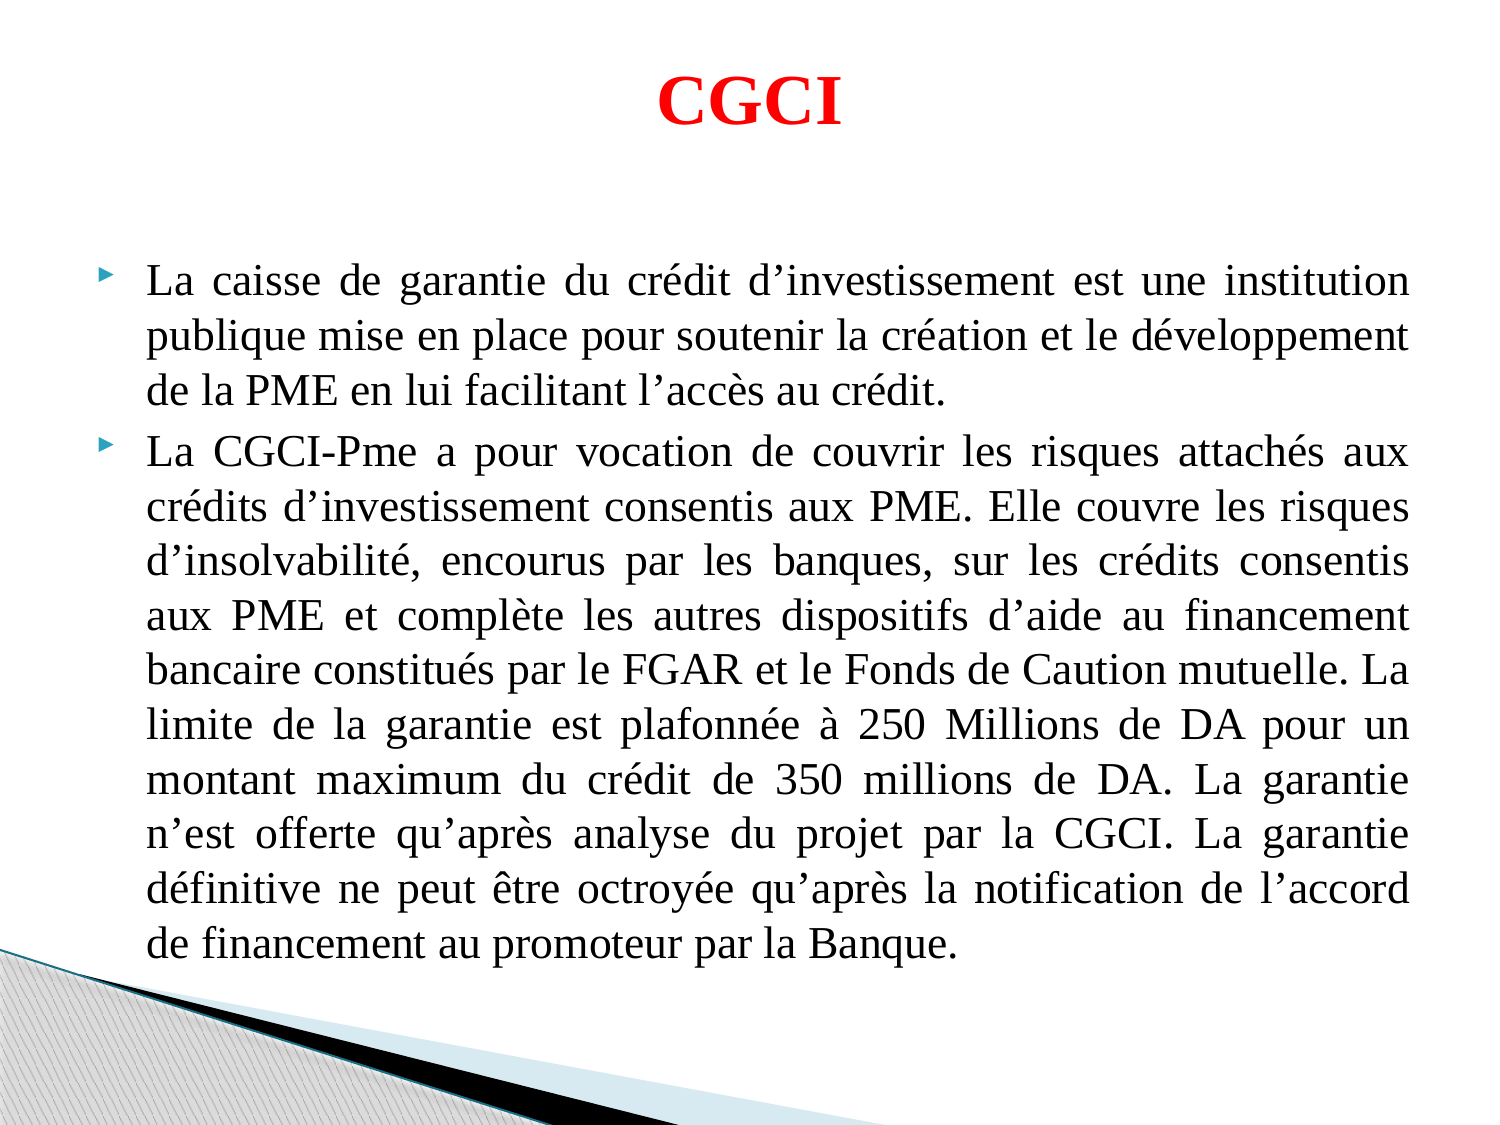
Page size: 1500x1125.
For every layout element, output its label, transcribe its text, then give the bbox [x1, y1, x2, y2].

title CGCI [75, 45, 1425, 233]
list La caisse de garantie du crédit d’investissement est une institution publique mise en place pour soutenir la création et le développement de la PME en lui facilitant l’accès au crédit. La CGCI-Pme a pour vocation de couvrir les risques attachés aux crédits d’investissement consentis aux PME. Elle couvre les risques d’insolvabilité, encourus par les banques, sur les crédits consentis aux PME et complète les autres dispositifs d’aide au financement bancaire constitués par le FGAR et le Fonds de Caution mutuelle. La limite de la garantie est plafonnée à 250 Millions de DA pour un montant maximum du crédit de 350 millions de DA. La garantie n’est offerte qu’après analyse du projet par la CGCI. La garantie définitive ne peut être octroyée qu’après la notification de l’accord de financement au promoteur par la Banque. [75, 243, 1425, 986]
